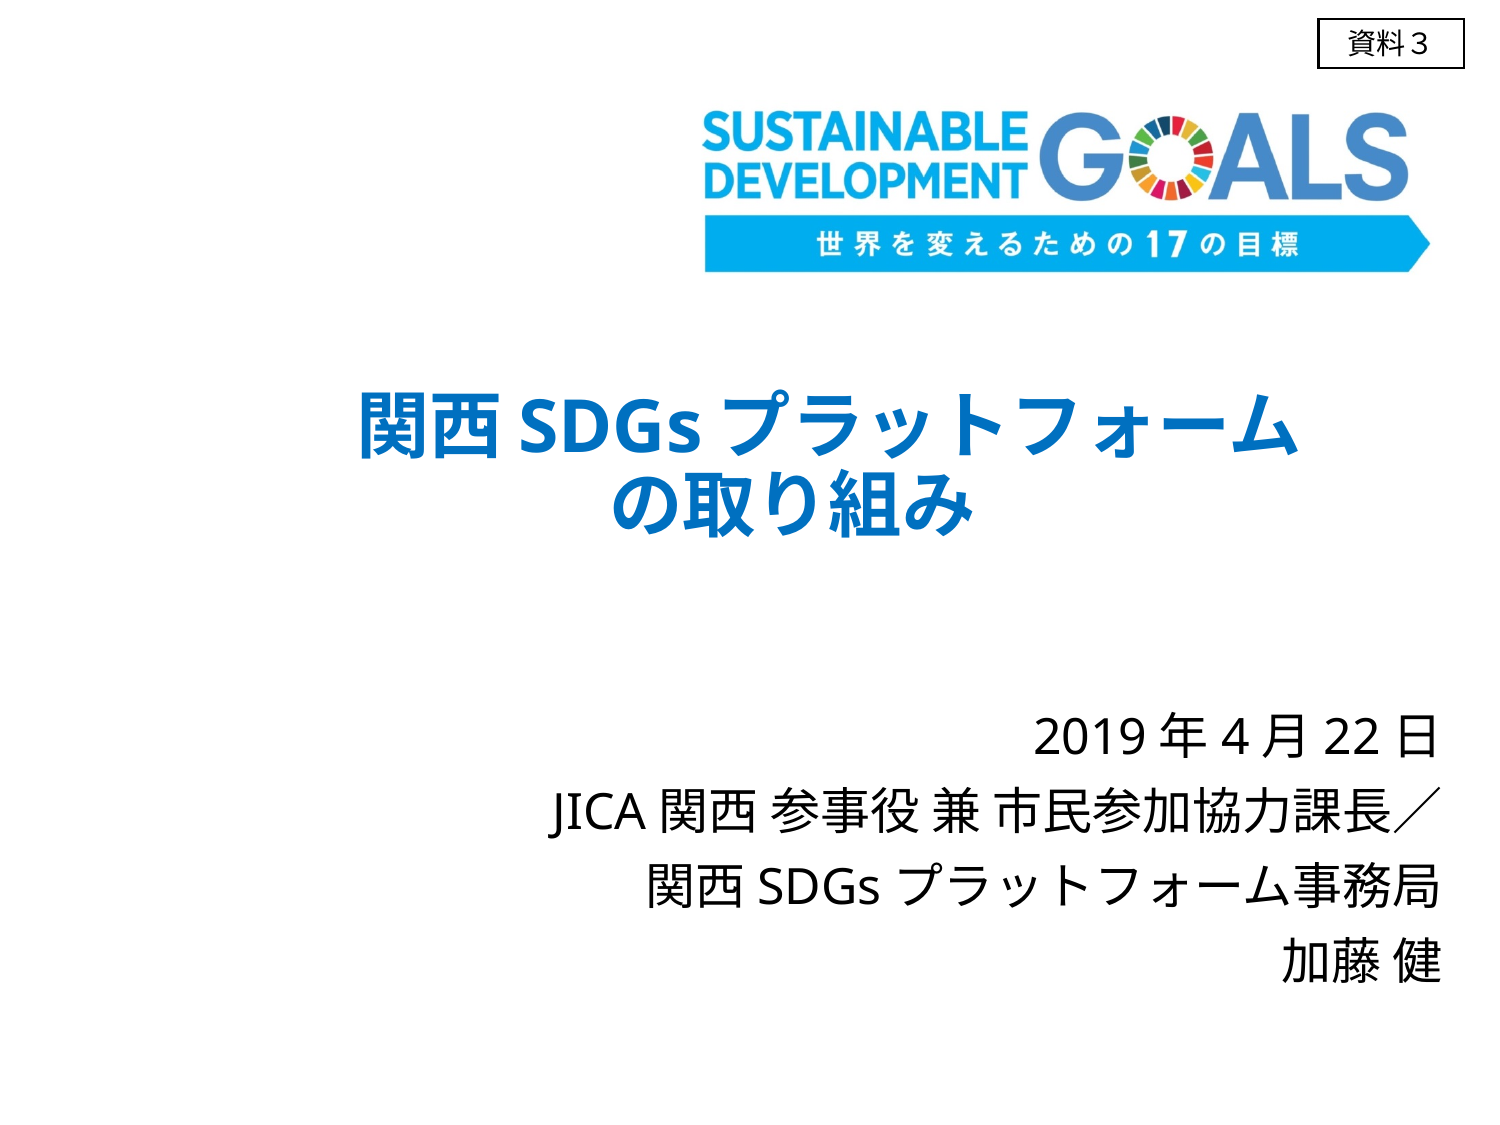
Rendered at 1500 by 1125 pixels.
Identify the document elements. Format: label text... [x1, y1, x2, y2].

text_box 資料３ [1317, 18, 1465, 69]
title 関西SDGsプラットフォーム の取り組み [150, 381, 1436, 555]
picture [701, 78, 1436, 292]
subtitle 2019年4月22日 JICA関西 参事役 兼 市民参加協力課長／ 関西SDGsプラットフォーム事務局 加藤 健 [348, 704, 1458, 1012]
